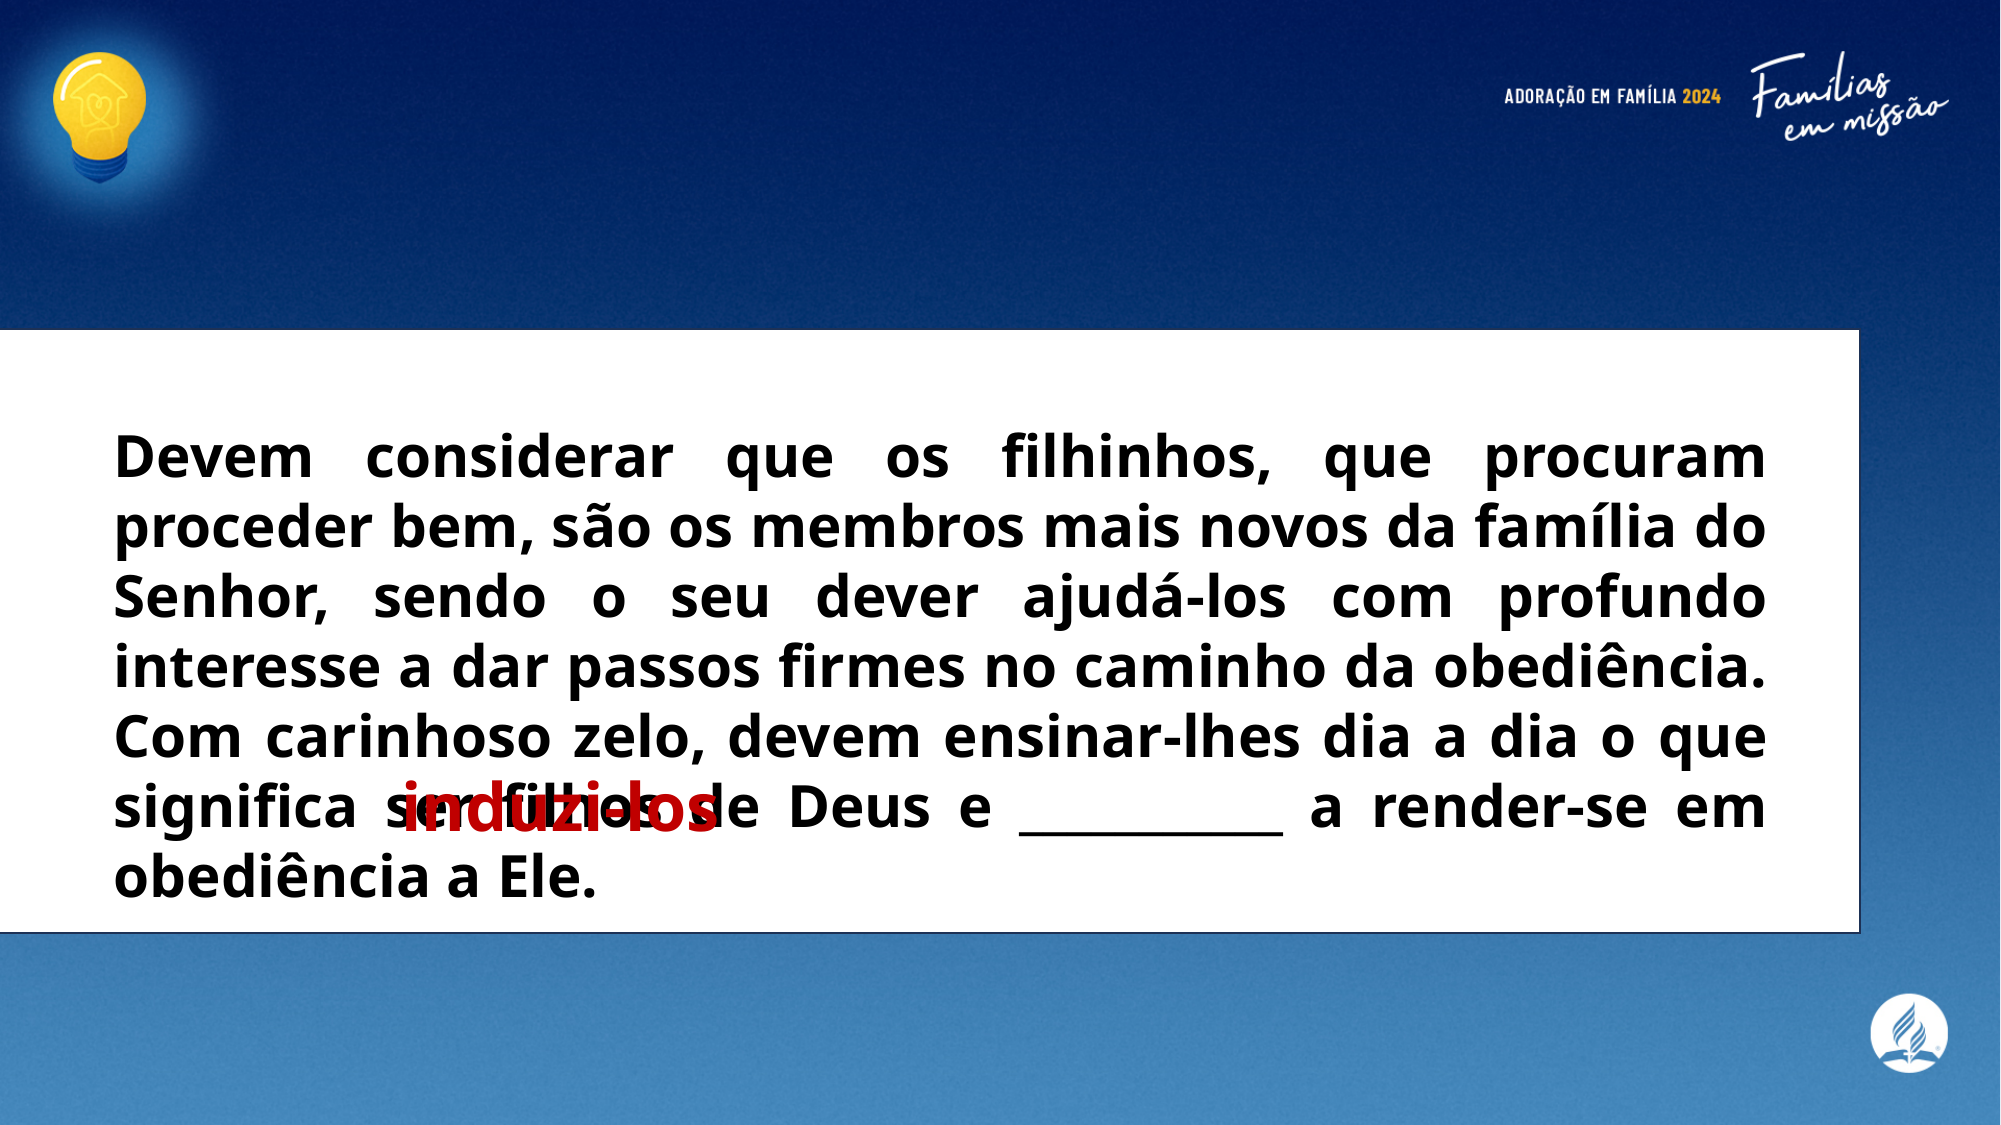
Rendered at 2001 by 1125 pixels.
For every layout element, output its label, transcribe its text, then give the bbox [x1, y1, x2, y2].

picture [0, 0, 2001, 1125]
text_box induzi-los [386, 757, 740, 853]
text_box Devem considerar que os filhinhos, que procuram proceder bem, são os membros mais novos da família do Senhor, sendo o seu dever ajudá-los com profundo interesse a dar passos firmes no caminho da obediência. Com carinhoso zelo, devem ensinar-lhes dia a dia o que significa ser filhos de Deus e ___________ a render-se em obediência a Ele. [98, 412, 1783, 917]
text_box [0, 328, 1861, 934]
